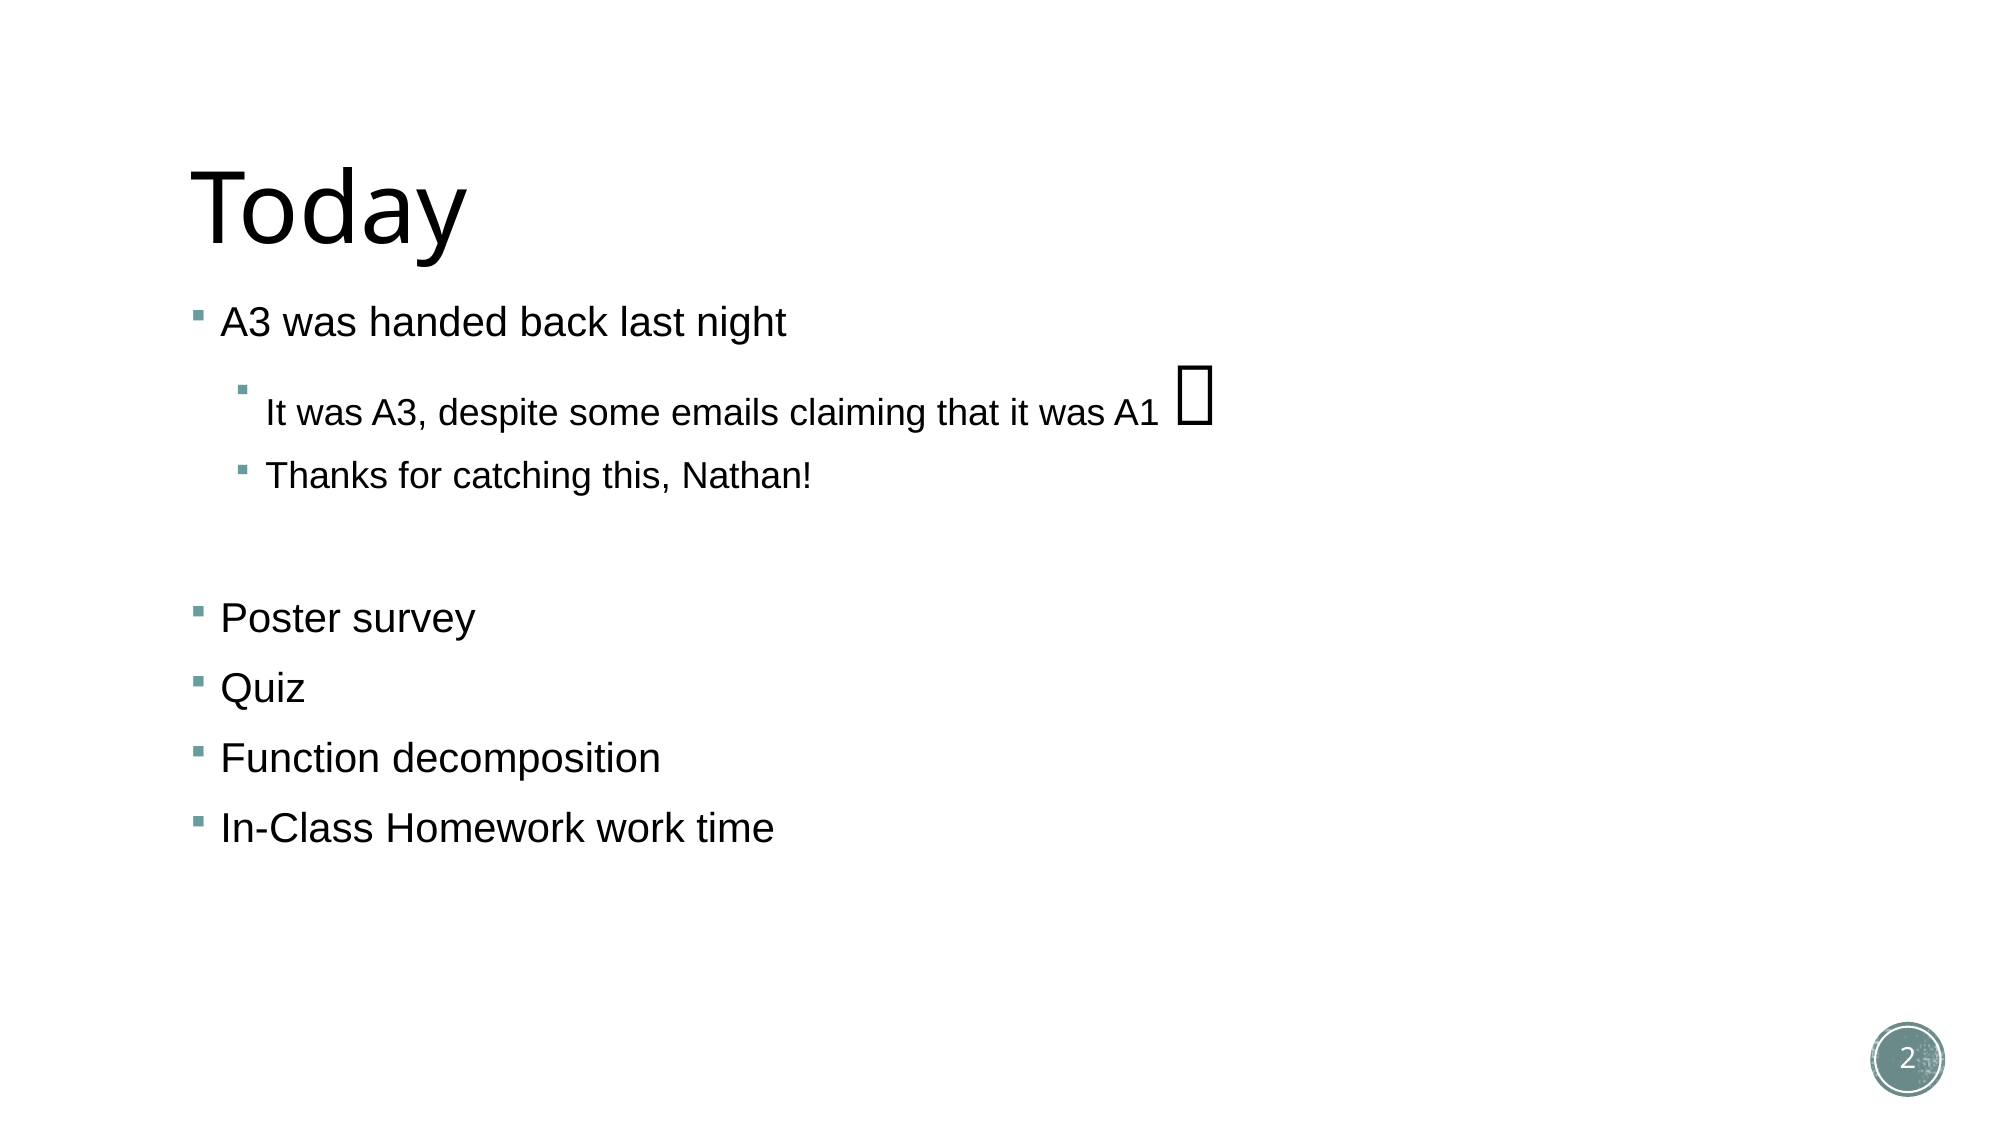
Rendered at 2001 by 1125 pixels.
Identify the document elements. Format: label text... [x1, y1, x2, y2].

title Today [175, 79, 1826, 293]
list A3 was handed back last night It was A3, despite some emails claiming that it was A1  Thanks for catching this, Nathan! Poster survey Quiz Function decomposition In-Class Homework work time [175, 293, 1826, 1089]
slide_number 2 [1855, 1028, 1961, 1089]
